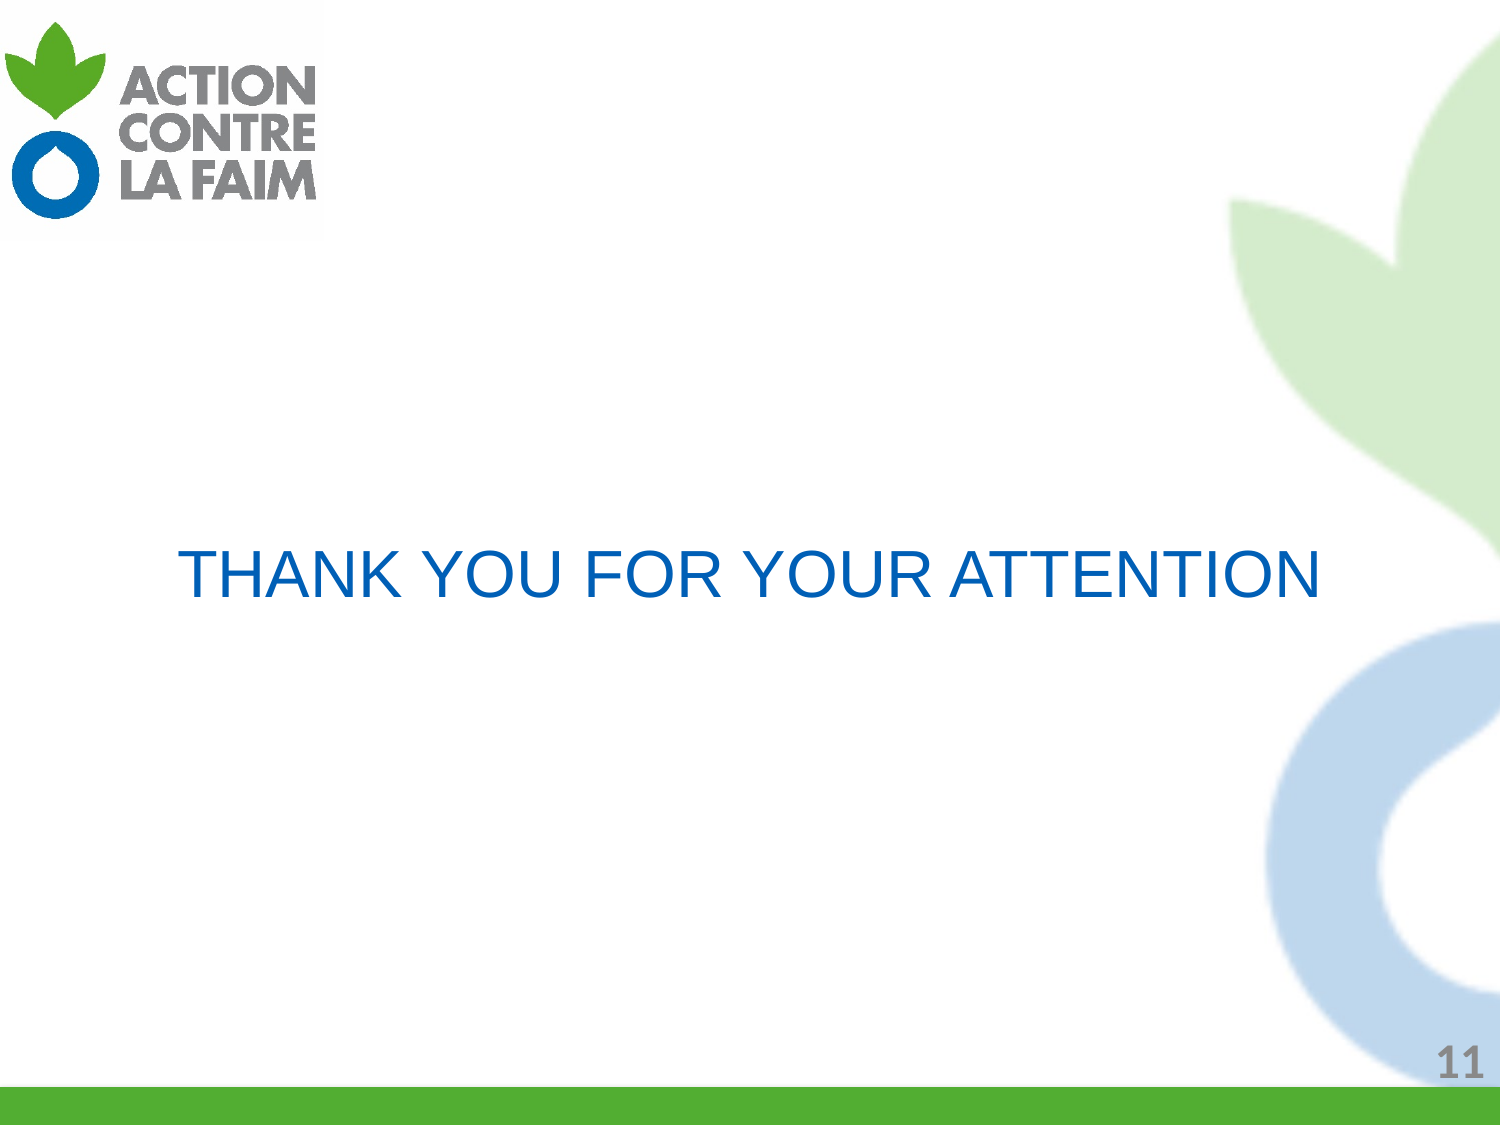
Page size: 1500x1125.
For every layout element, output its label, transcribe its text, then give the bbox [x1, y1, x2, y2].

picture [0, 0, 1500, 1087]
list THANK YOU FOR YOUR ATTENTION [75, 243, 1425, 986]
slide_number 11 [1149, 1028, 1500, 1089]
